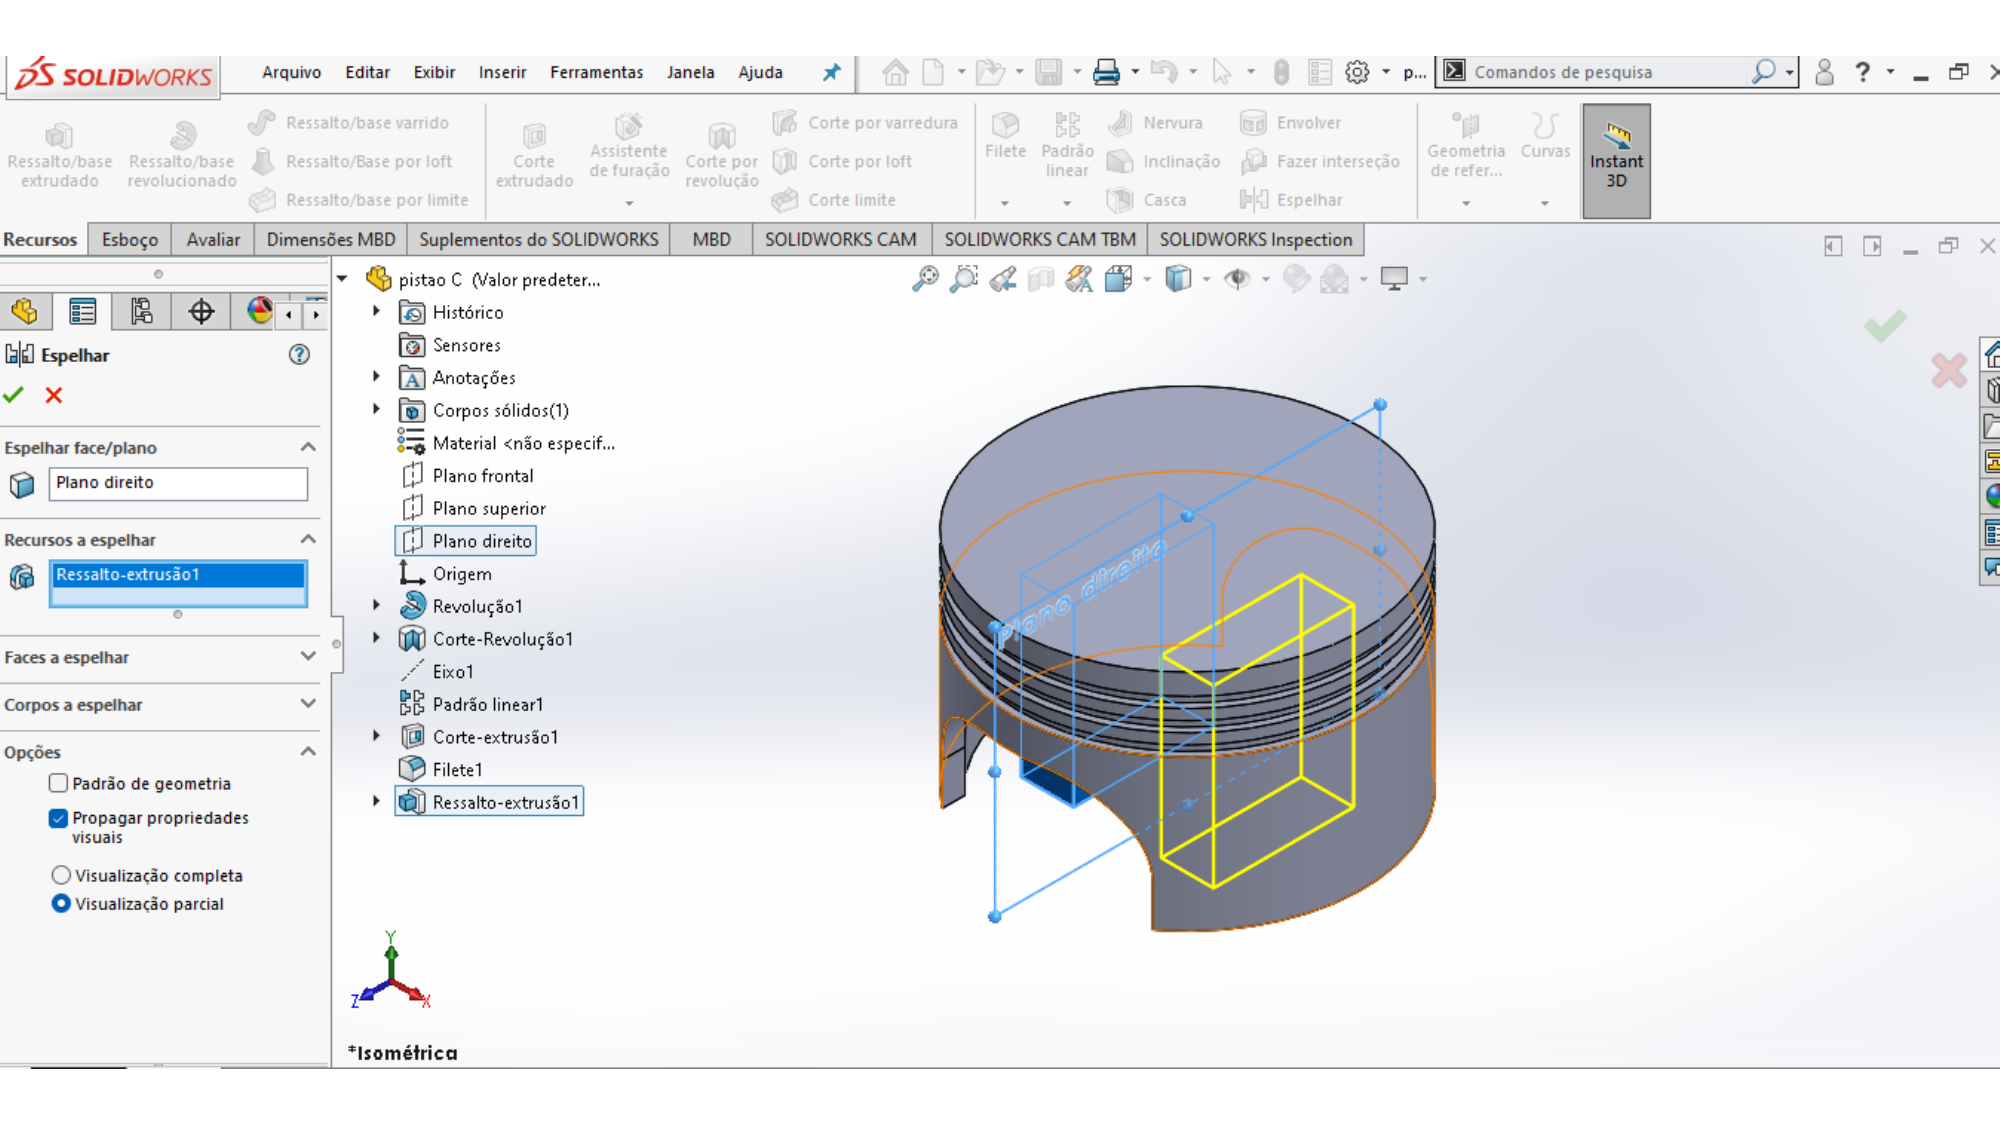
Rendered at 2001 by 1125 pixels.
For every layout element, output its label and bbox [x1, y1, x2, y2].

picture [0, 56, 2000, 1069]
